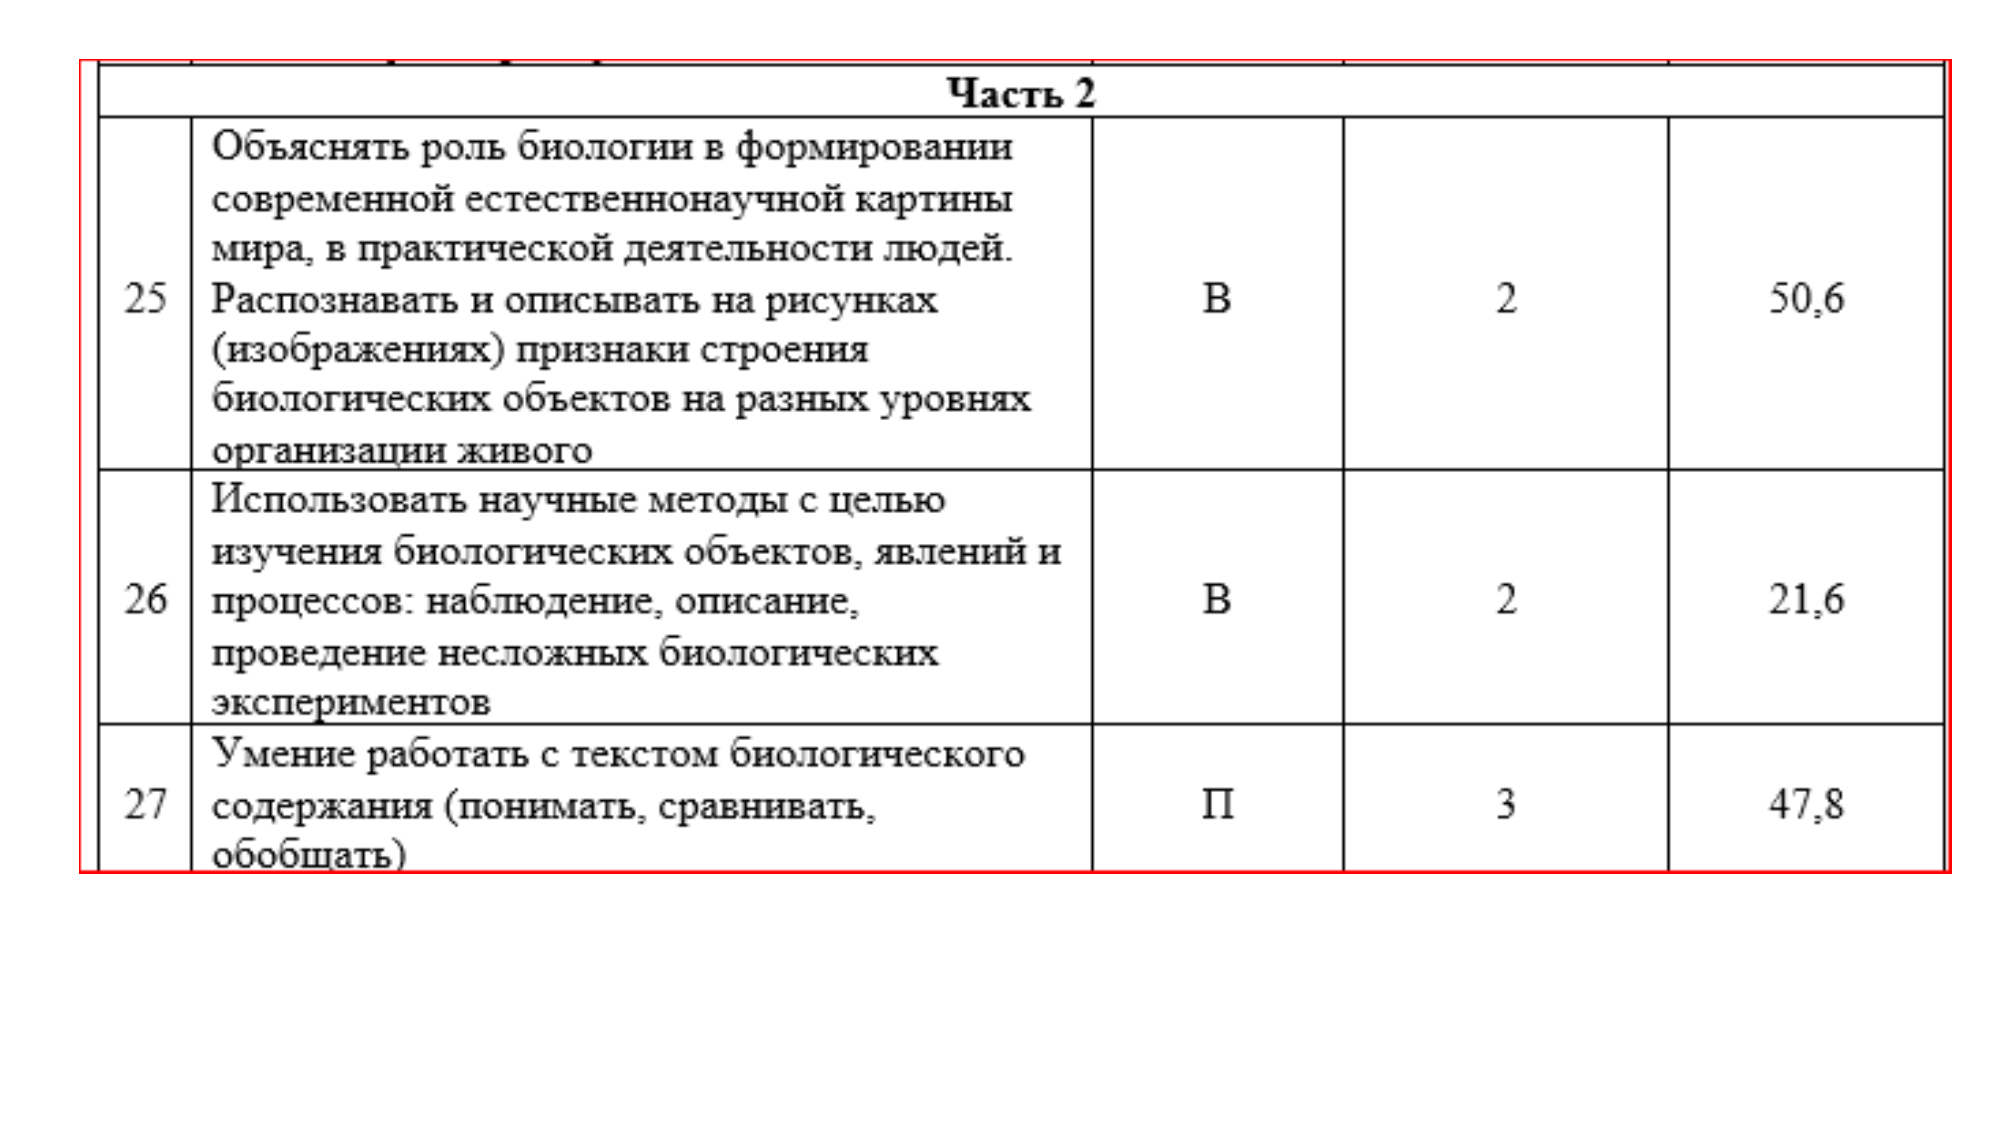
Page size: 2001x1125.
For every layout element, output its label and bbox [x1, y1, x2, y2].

picture [79, 59, 1952, 874]
